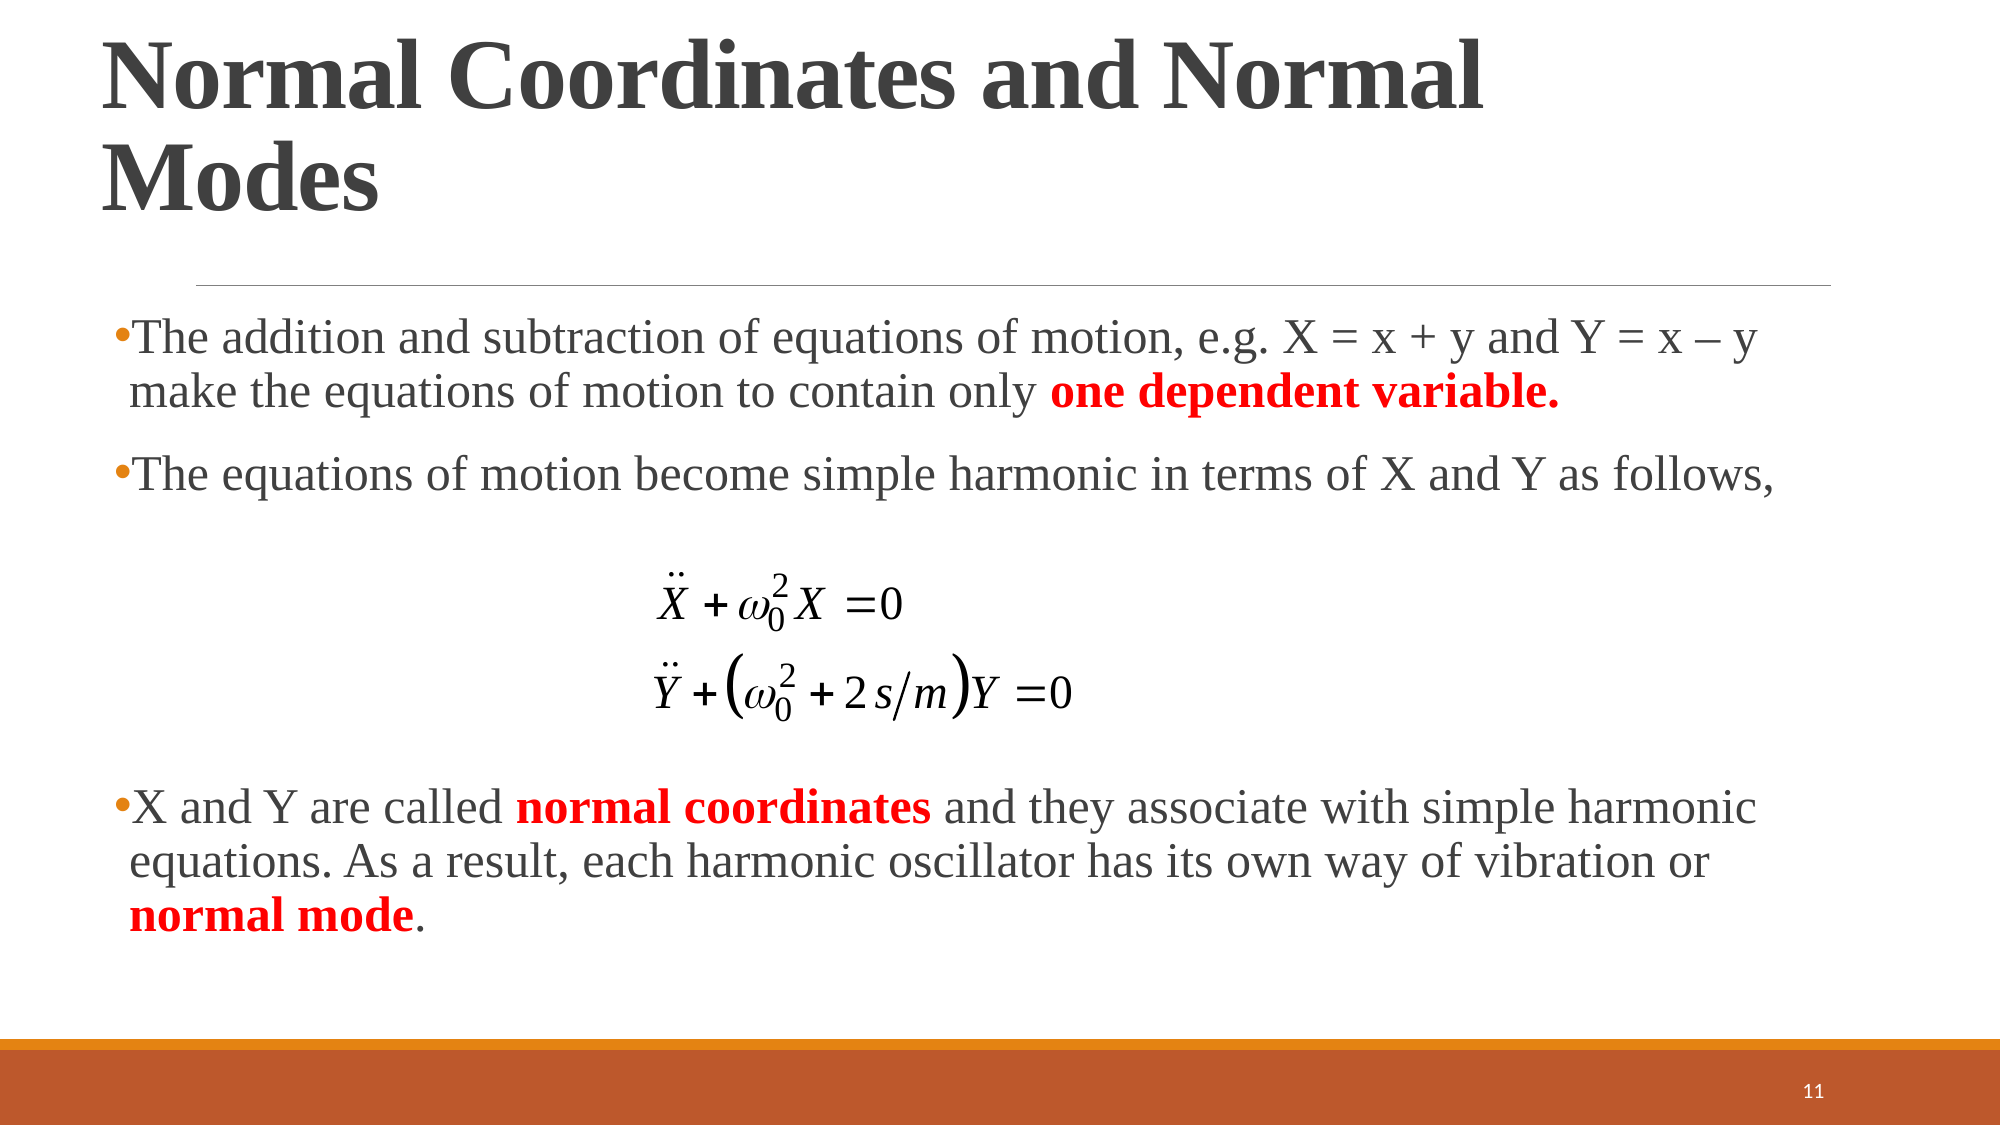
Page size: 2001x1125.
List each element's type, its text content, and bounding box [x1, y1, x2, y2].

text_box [646, 558, 1082, 750]
title Normal Coordinates and Normal Modes [86, 0, 1802, 238]
slide_number 11 [1624, 1059, 1840, 1120]
list The addition and subtraction of equations of motion, e.g. X = x + y and Y = x – y make the equations of motion to contain only one dependent variable. The equations of motion become simple harmonic in terms of X and Y as follows, X and Y are called normal coordinates and they associate with simple harmonic equations. As a result, each harmonic oscillator has its own way of vibration or normal mode. [114, 302, 1830, 1006]
